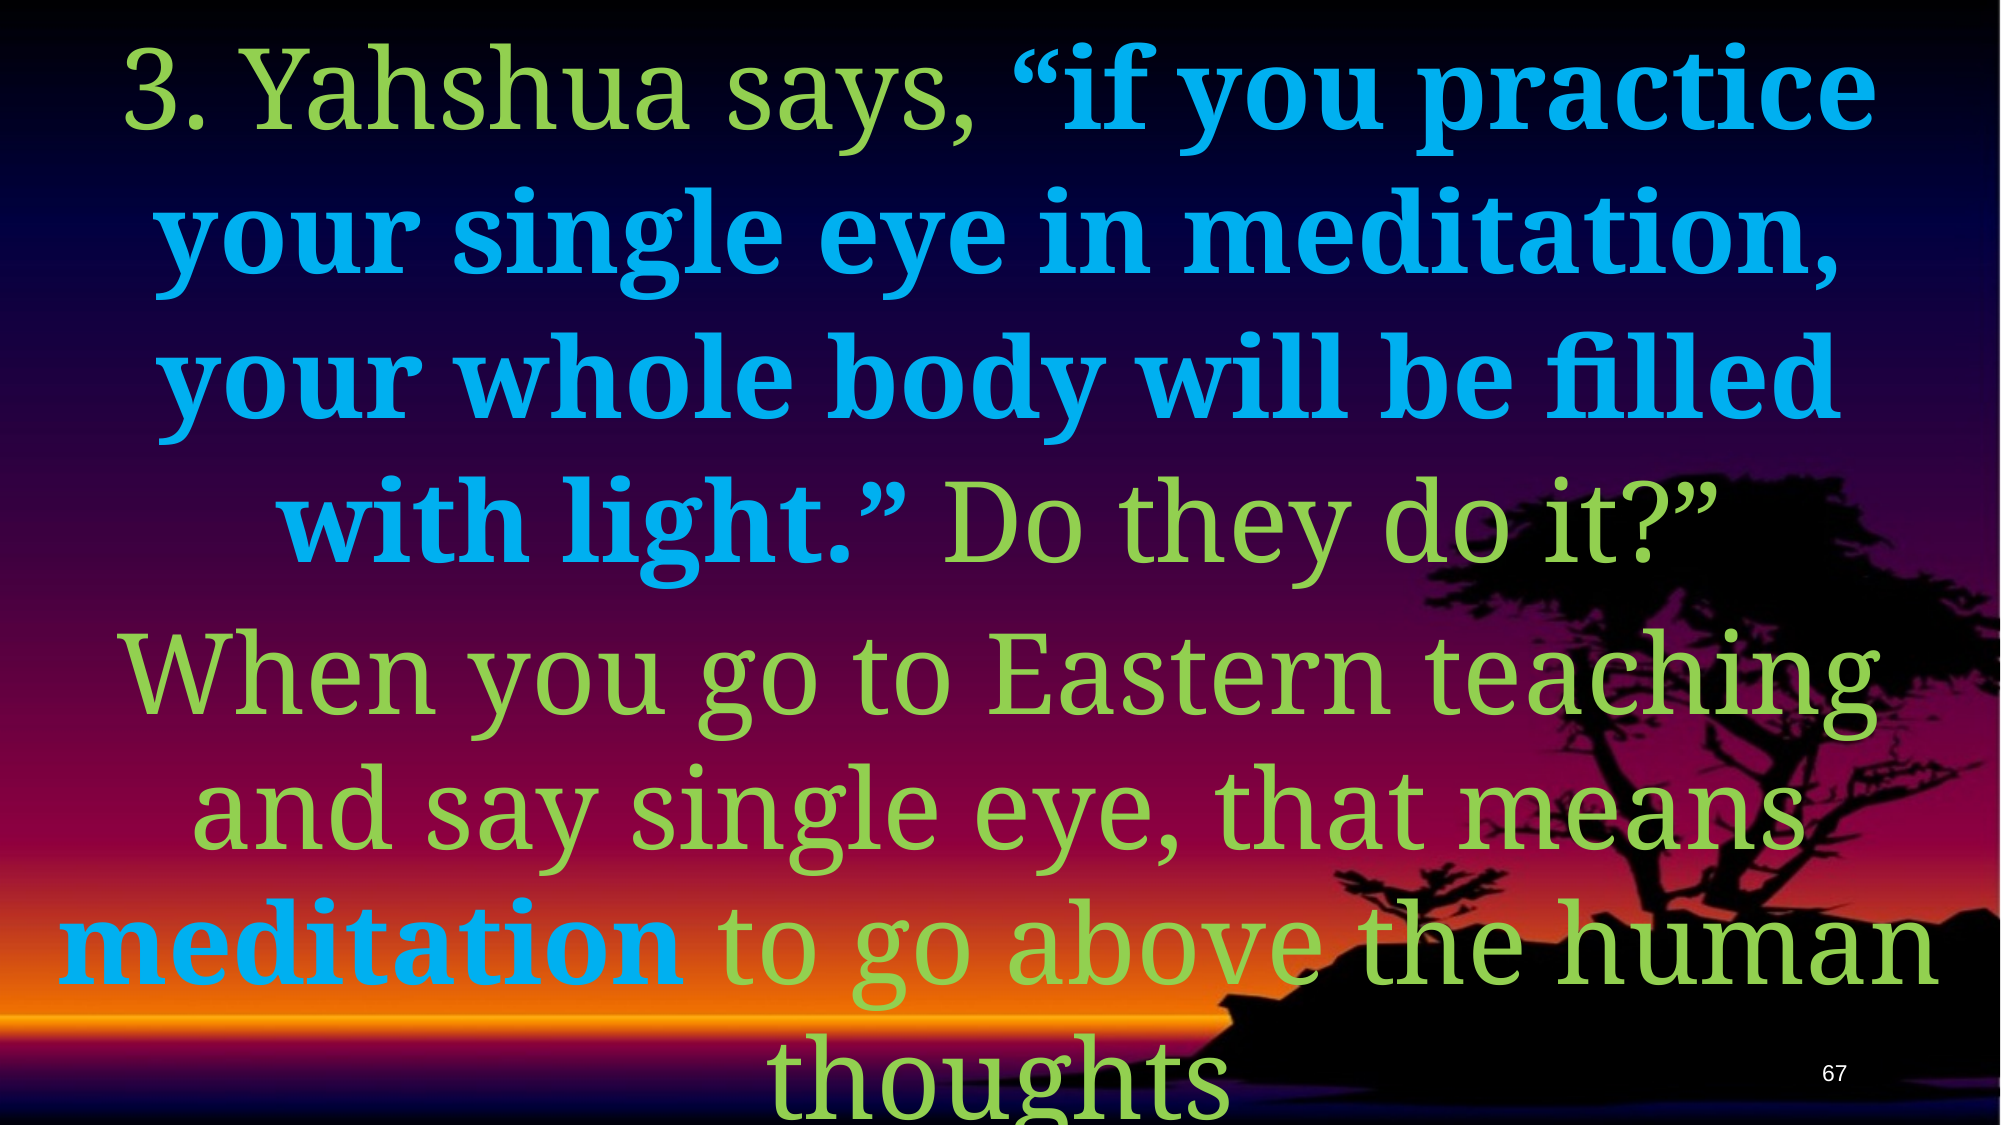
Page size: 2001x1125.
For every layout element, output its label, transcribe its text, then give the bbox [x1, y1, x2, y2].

text_box 3. Yahshua says, “if you practice your single eye in meditation, your whole body will be filled with light.” Do they do it?” When you go to Eastern teaching and say single eye, that means meditation to go above the human thoughts [0, 0, 2000, 1125]
